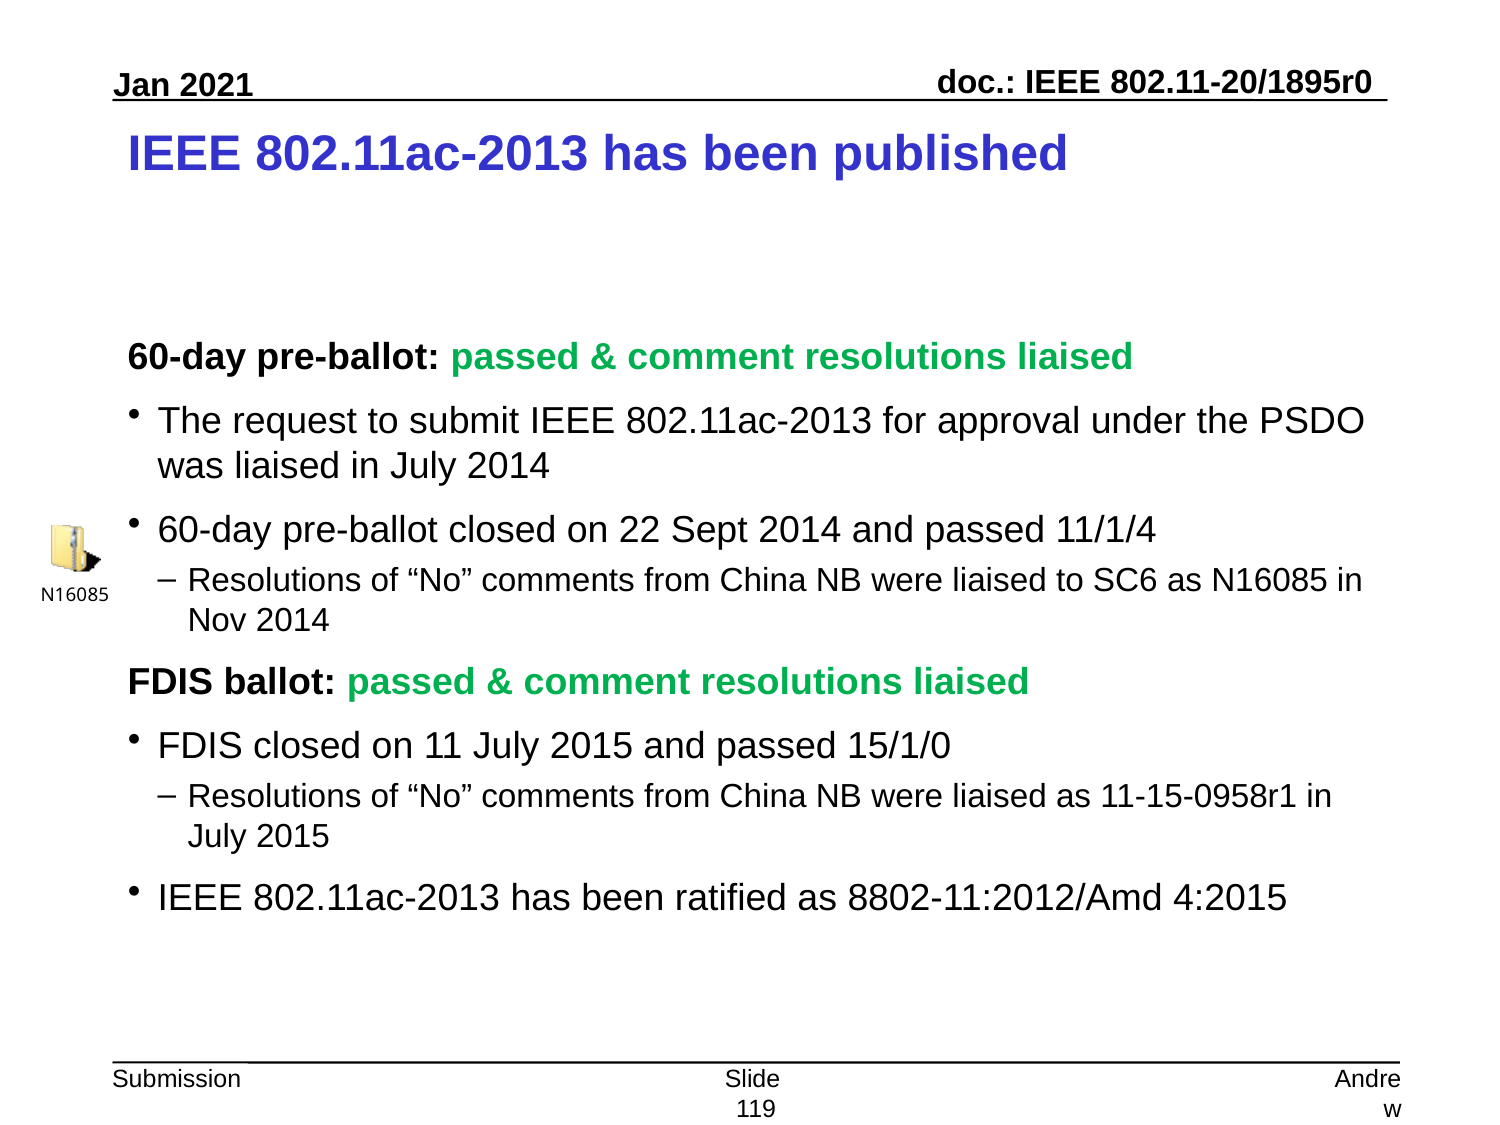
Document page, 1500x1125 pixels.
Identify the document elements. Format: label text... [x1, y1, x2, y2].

footer Andrew Myles, Cisco [1320, 1061, 1402, 1093]
title IEEE 802.11ac-2013 has been published [112, 112, 1475, 288]
list 60-day pre-ballot: passed & comment resolutions liaised The request to submit IEEE 802.11ac-2013 for approval under the PSDO was liaised in July 2014 60-day pre-ballot closed on 22 Sept 2014 and passed 11/1/4 Resolutions of “No” comments from China NB were liaised to SC6 as N16085 in Nov 2014 FDIS ballot: passed & comment resolutions liaised FDIS closed on 11 July 2015 and passed 15/1/0 Resolutions of “No” comments from China NB were liaised as 11-15-0958r1 in July 2015 IEEE 802.11ac-2013 has been ratified as 8802-11:2012/Amd 4:2015 [112, 324, 1388, 1000]
slide_number Slide 119 [709, 1061, 803, 1093]
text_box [0, 524, 151, 652]
